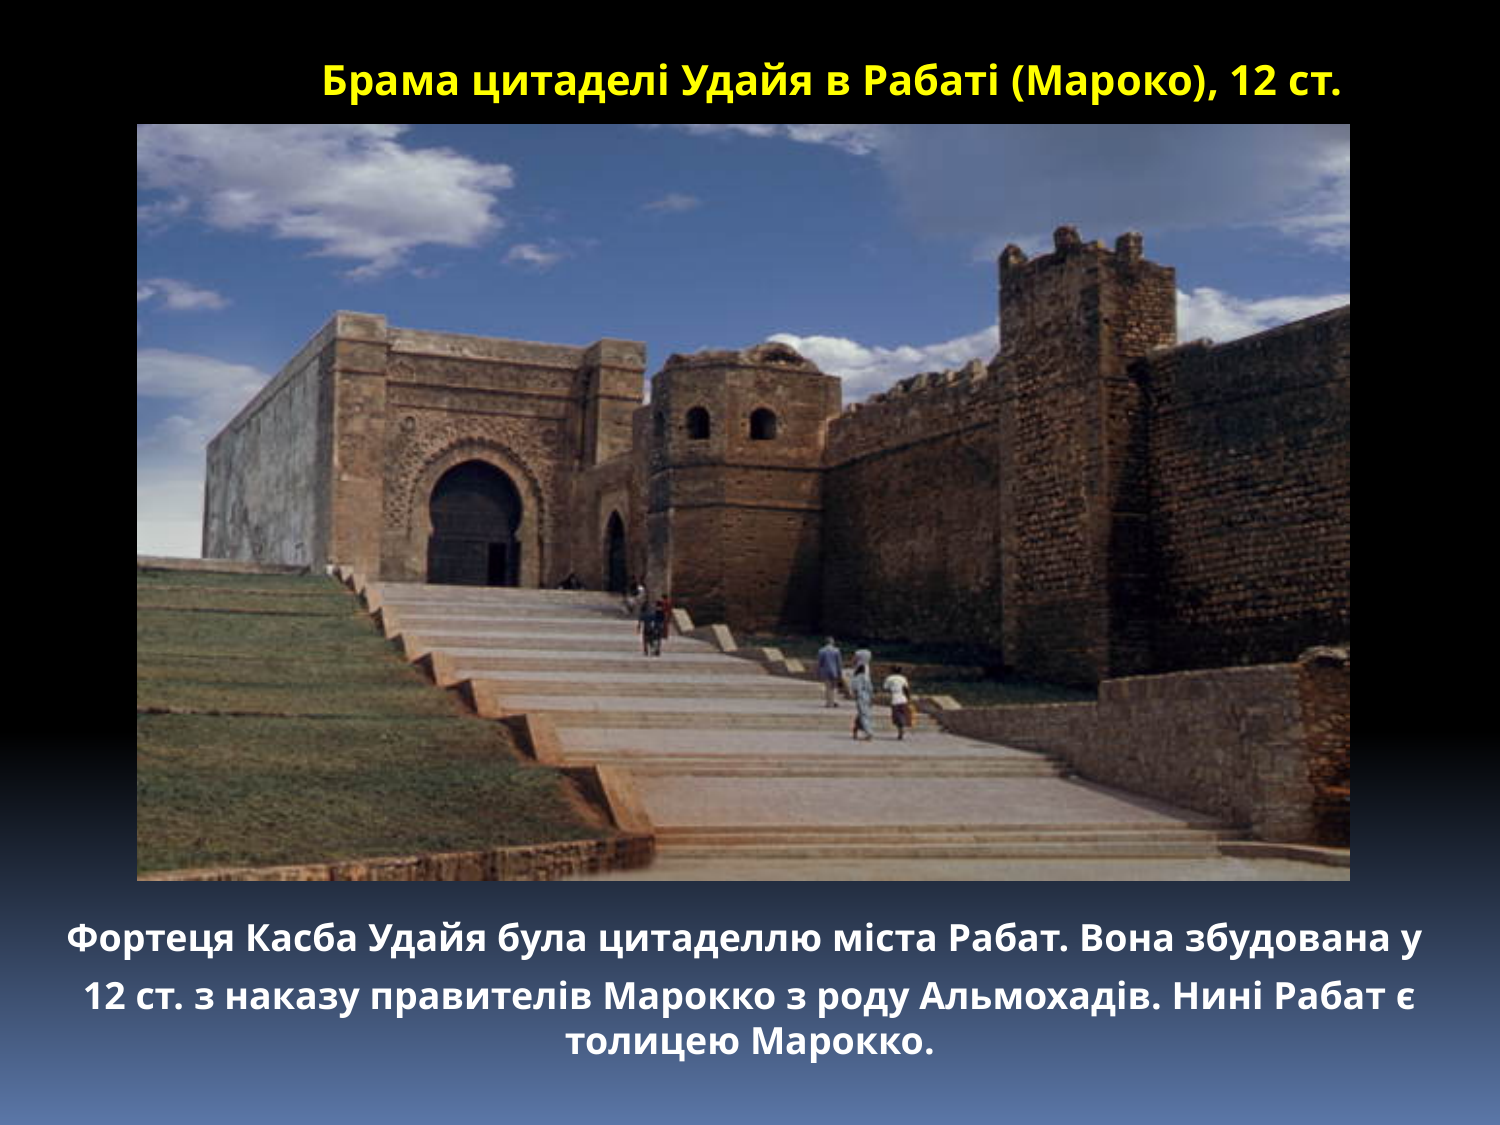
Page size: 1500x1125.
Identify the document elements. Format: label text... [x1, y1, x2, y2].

text_box Брама цитаделі Удайя в Рабаті (Мароко), 12 ст. [307, 45, 1359, 111]
picture [136, 124, 1351, 881]
text_box Фортеця Касба Удайя була цитаделлю міста Рабат. Вона збудована у 12 ст. з наказу правителів Марокко з роду Альмохадів. Нині Рабат є толицею Марокко. [0, 906, 1500, 1125]
